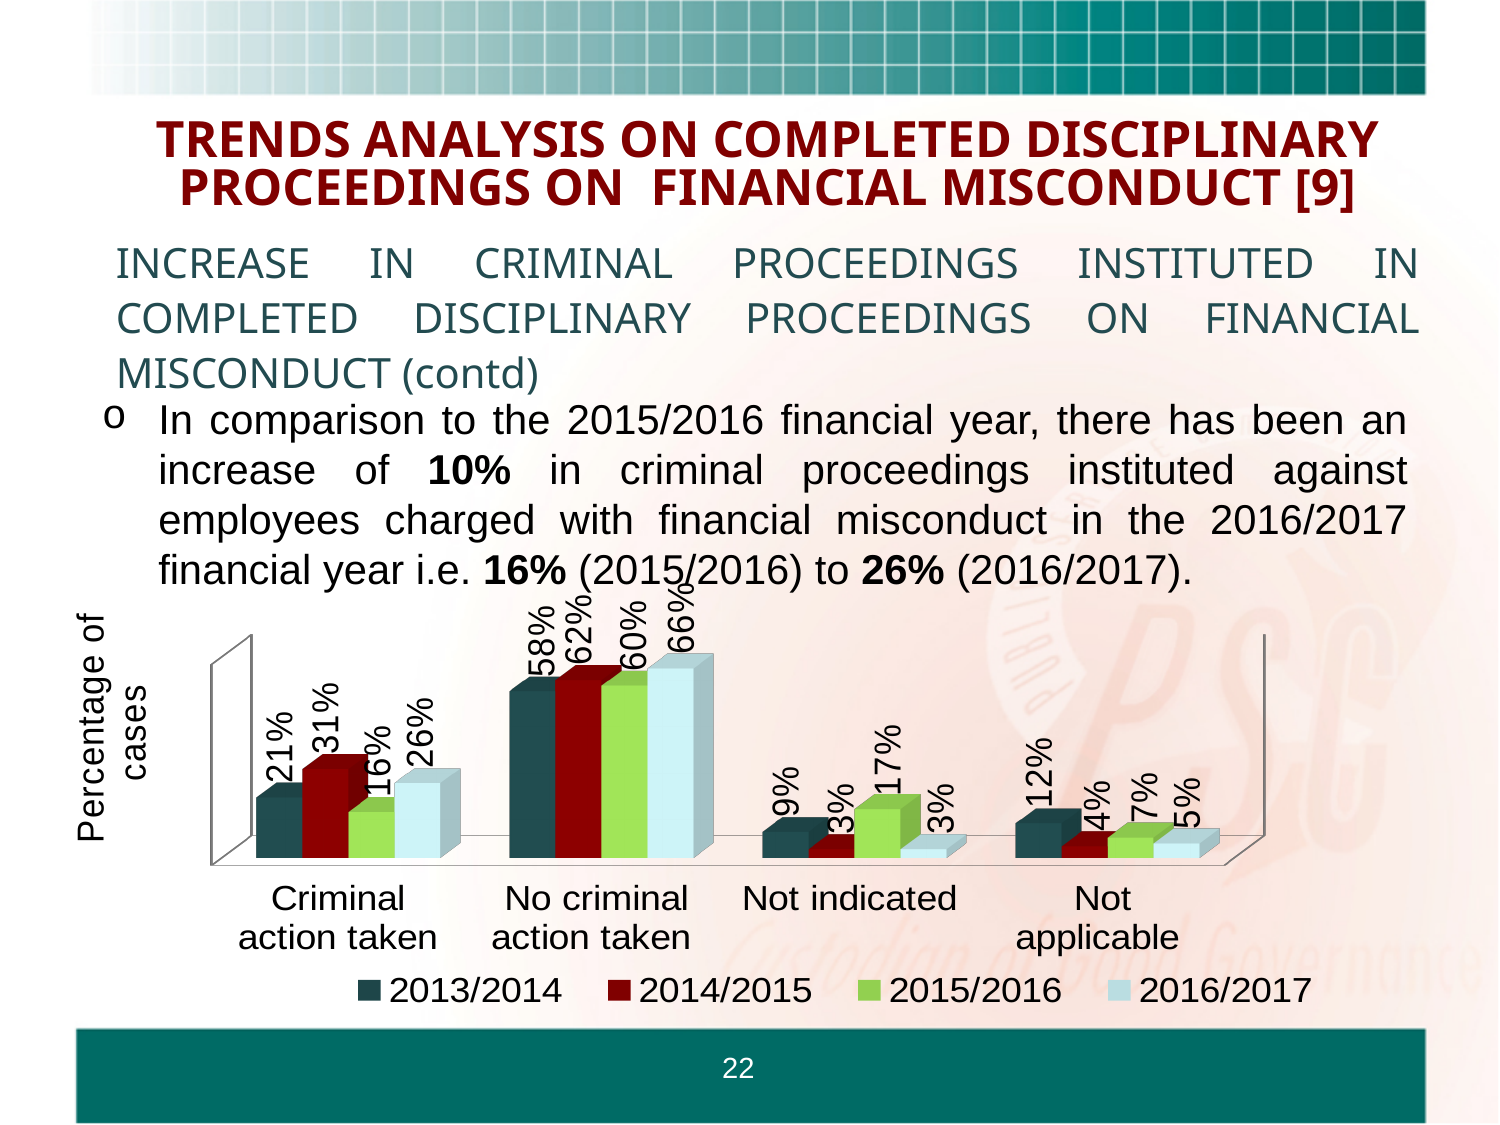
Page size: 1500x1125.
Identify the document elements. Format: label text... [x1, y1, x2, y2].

list In comparison to the 2015/2016 financial year, there has been an increase of 10% in criminal proceedings instituted against employees charged with financial misconduct in the 2016/2017 financial year i.e. 16% (2015/2016) to 26% (2016/2017). [86, 385, 1424, 580]
picture [0, 0, 1500, 1125]
footer 22 [500, 1041, 977, 1121]
chart [52, 585, 1424, 1024]
title TRENDS ANALYSIS ON COMPLETED DISCIPLINARY PROCEEDINGS ON FINANCIAL MISCONDUCT [9] [86, 113, 1449, 244]
text_box INCREASE IN CRIMINAL PROCEEDINGS INSTITUTED IN COMPLETED DISCIPLINARY PROCEEDINGS ON FINANCIAL MISCONDUCT (contd) [91, 224, 1435, 405]
